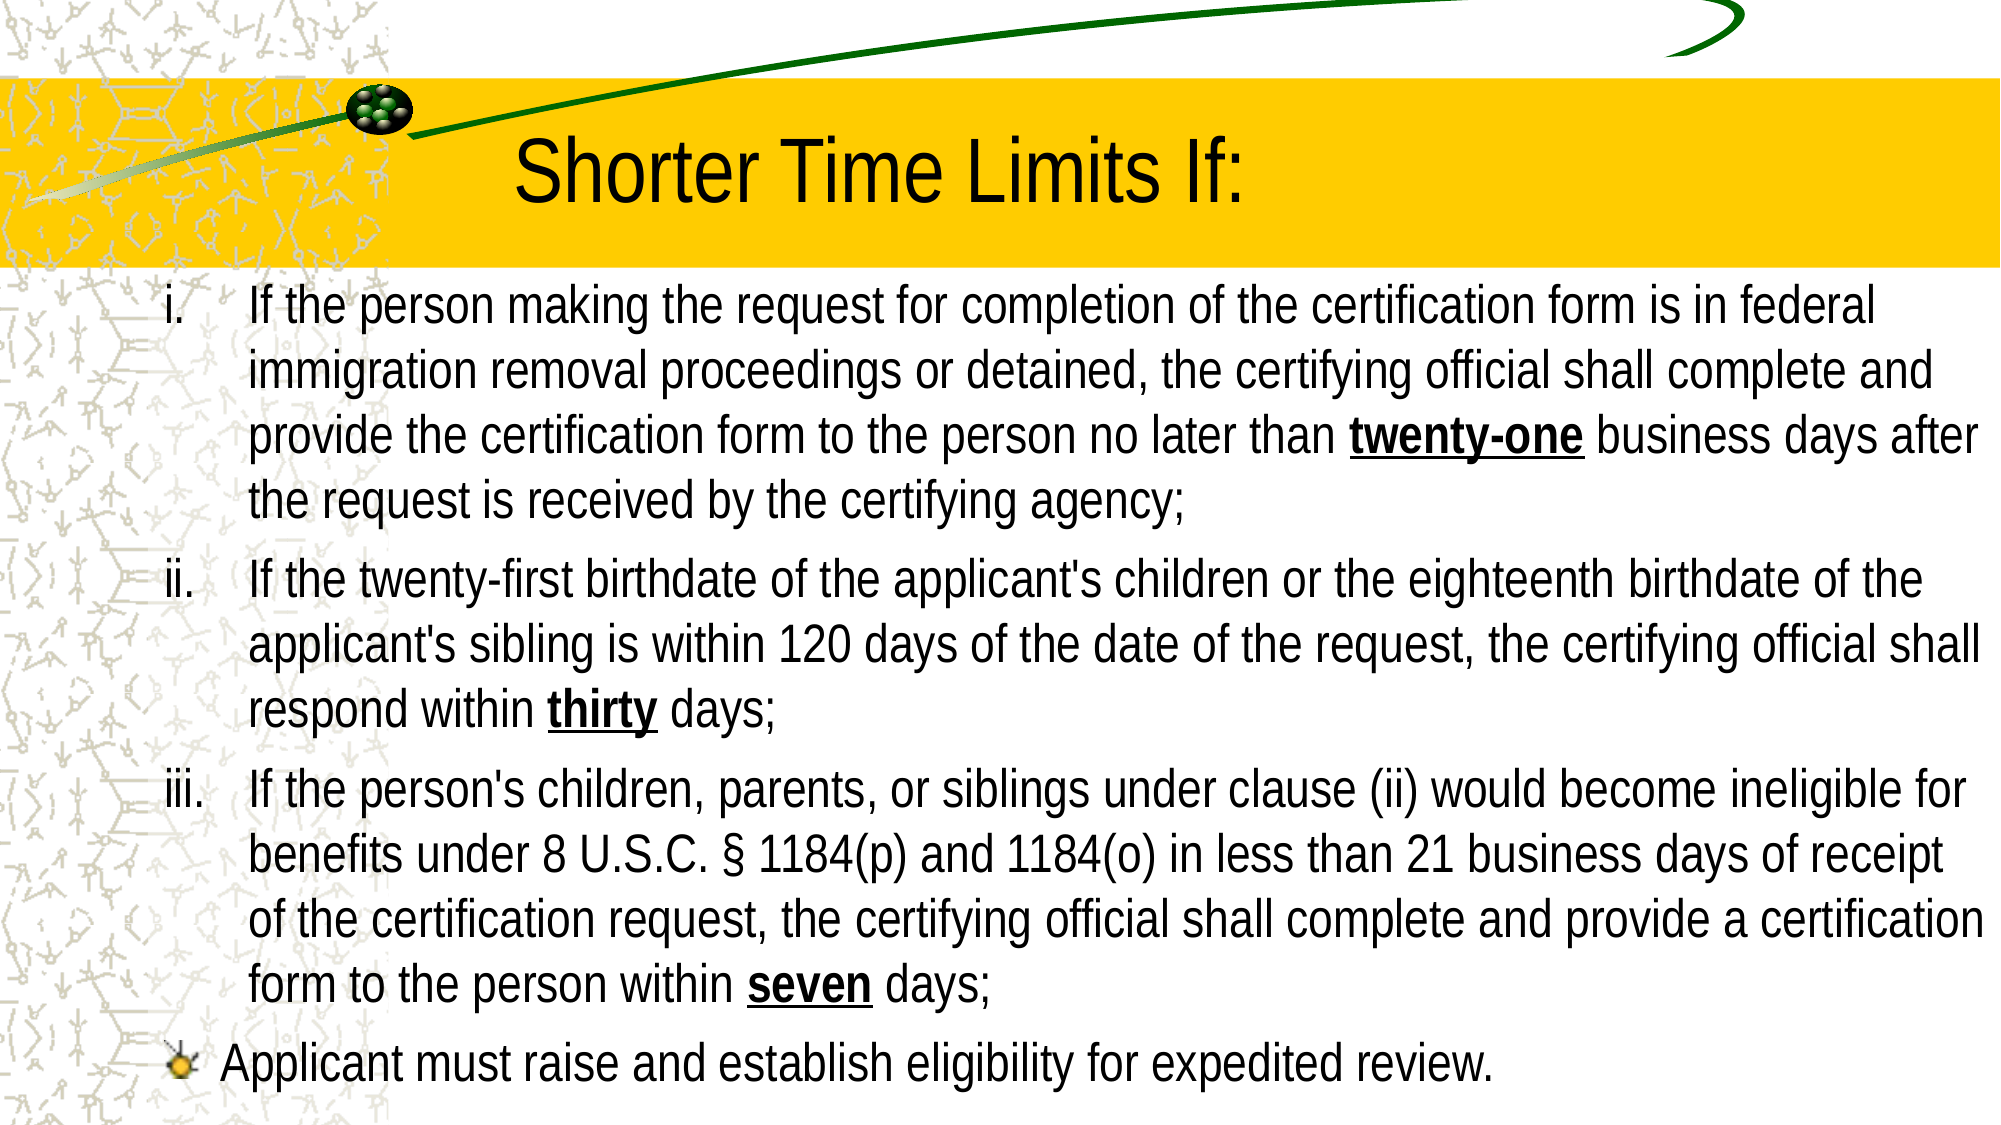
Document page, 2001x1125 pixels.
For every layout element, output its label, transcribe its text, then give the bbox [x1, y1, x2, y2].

picture [0, 0, 389, 1125]
title Shorter Time Limits If: [135, 50, 1626, 282]
picture [164, 1040, 203, 1079]
list If the person making the request for completion of the certification form is in federal immigration removal proceedings or detained, the certifying official shall complete and provide the certification form to the person no later than twenty-one business days after the request is received by the certifying agency; If the twenty-first birthdate of the applicant's children or the eighteenth birthdate of the applicant's sibling is within 120 days of the date of the request, the certifying official shall respond within thirty days; If the person's children, parents, or siblings under clause (ii) would become ineligible for benefits under 8 U.S.C. § 1184(p) and 1184(o) in less than 21 business days of receipt of the certification request, the certifying official shall complete and provide a certification form to the person within seven days; Applicant must raise and establish eligibility for expedited review. [156, 261, 2000, 1125]
